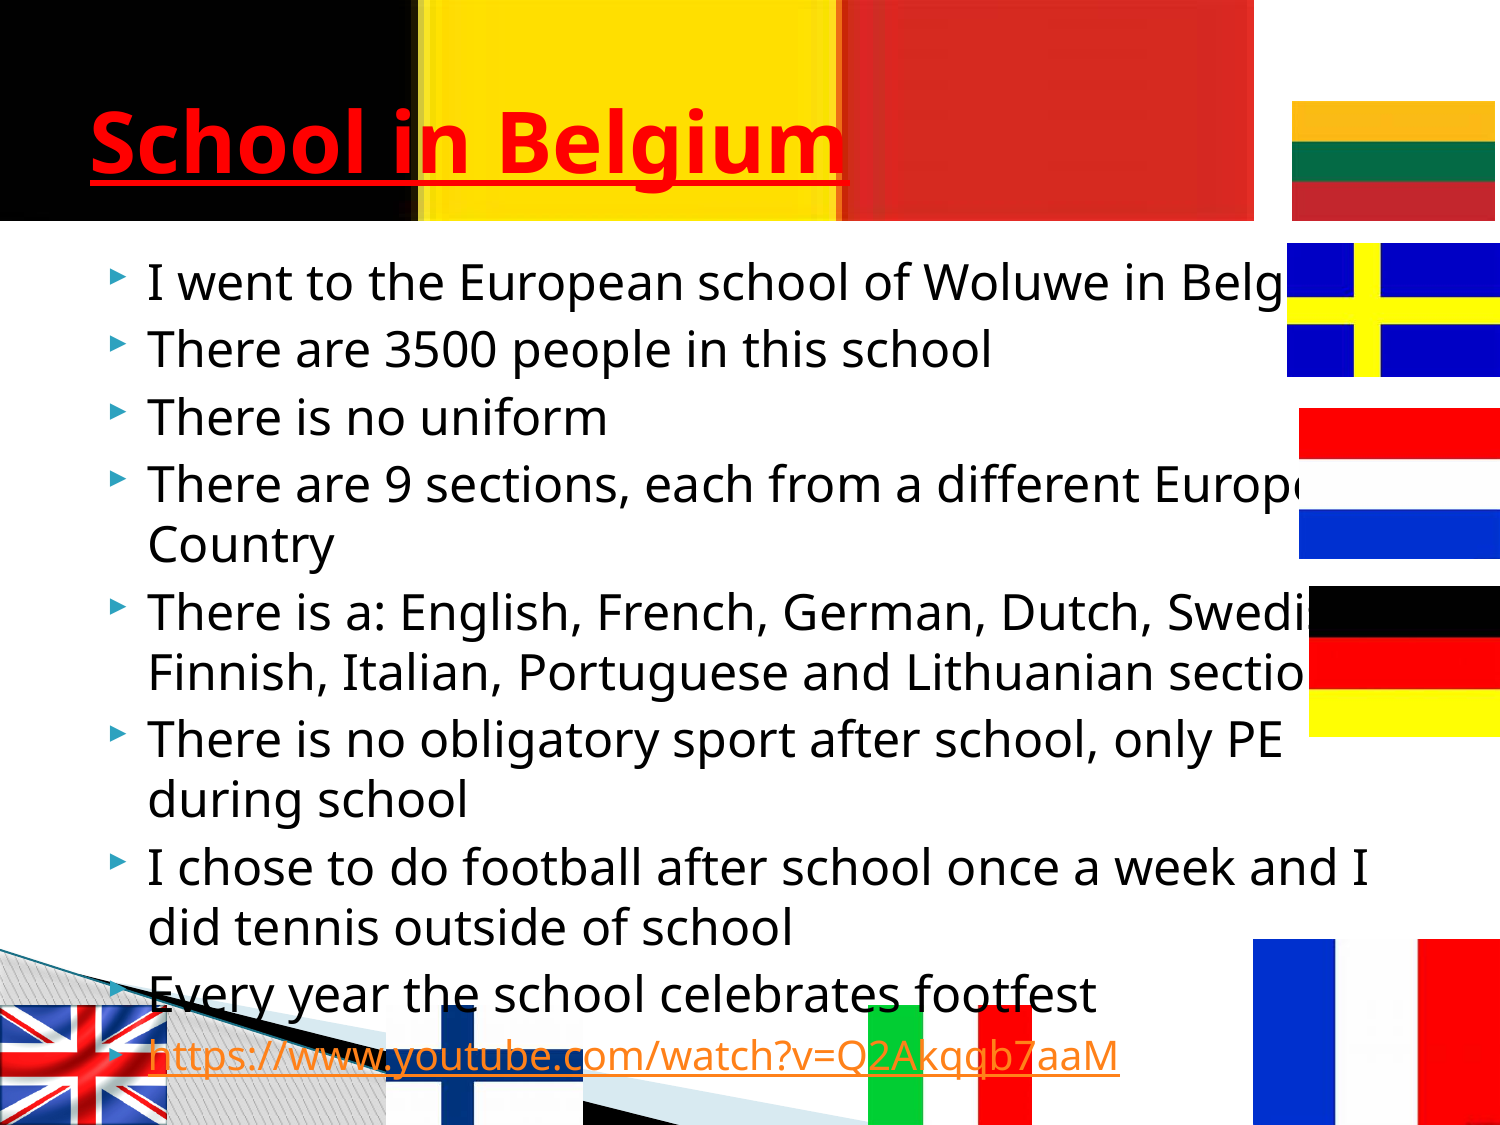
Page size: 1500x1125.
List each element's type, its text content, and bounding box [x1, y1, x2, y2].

picture [0, 1005, 167, 1125]
picture [1253, 939, 1500, 1125]
title School in Belgium [75, 45, 1425, 233]
picture [1308, 585, 1500, 737]
list I went to the European school of Woluwe in Belgium There are 3500 people in this school There is no uniform There are 9 sections, each from a different European Country There is a: English, French, German, Dutch, Swedish, Finnish, Italian, Portuguese and Lithuanian section There is no obligatory sport after school, only PE during school I chose to do football after school once a week and I did tennis outside of school Every year the school celebrates footfest https://www.youtube.com/watch?v=Q2Akqqb7aaM [75, 243, 1459, 1106]
picture [0, 0, 1254, 221]
picture [867, 1005, 1032, 1125]
picture [1292, 101, 1495, 221]
picture [1299, 408, 1500, 560]
picture [1287, 243, 1500, 377]
picture [386, 1005, 583, 1125]
